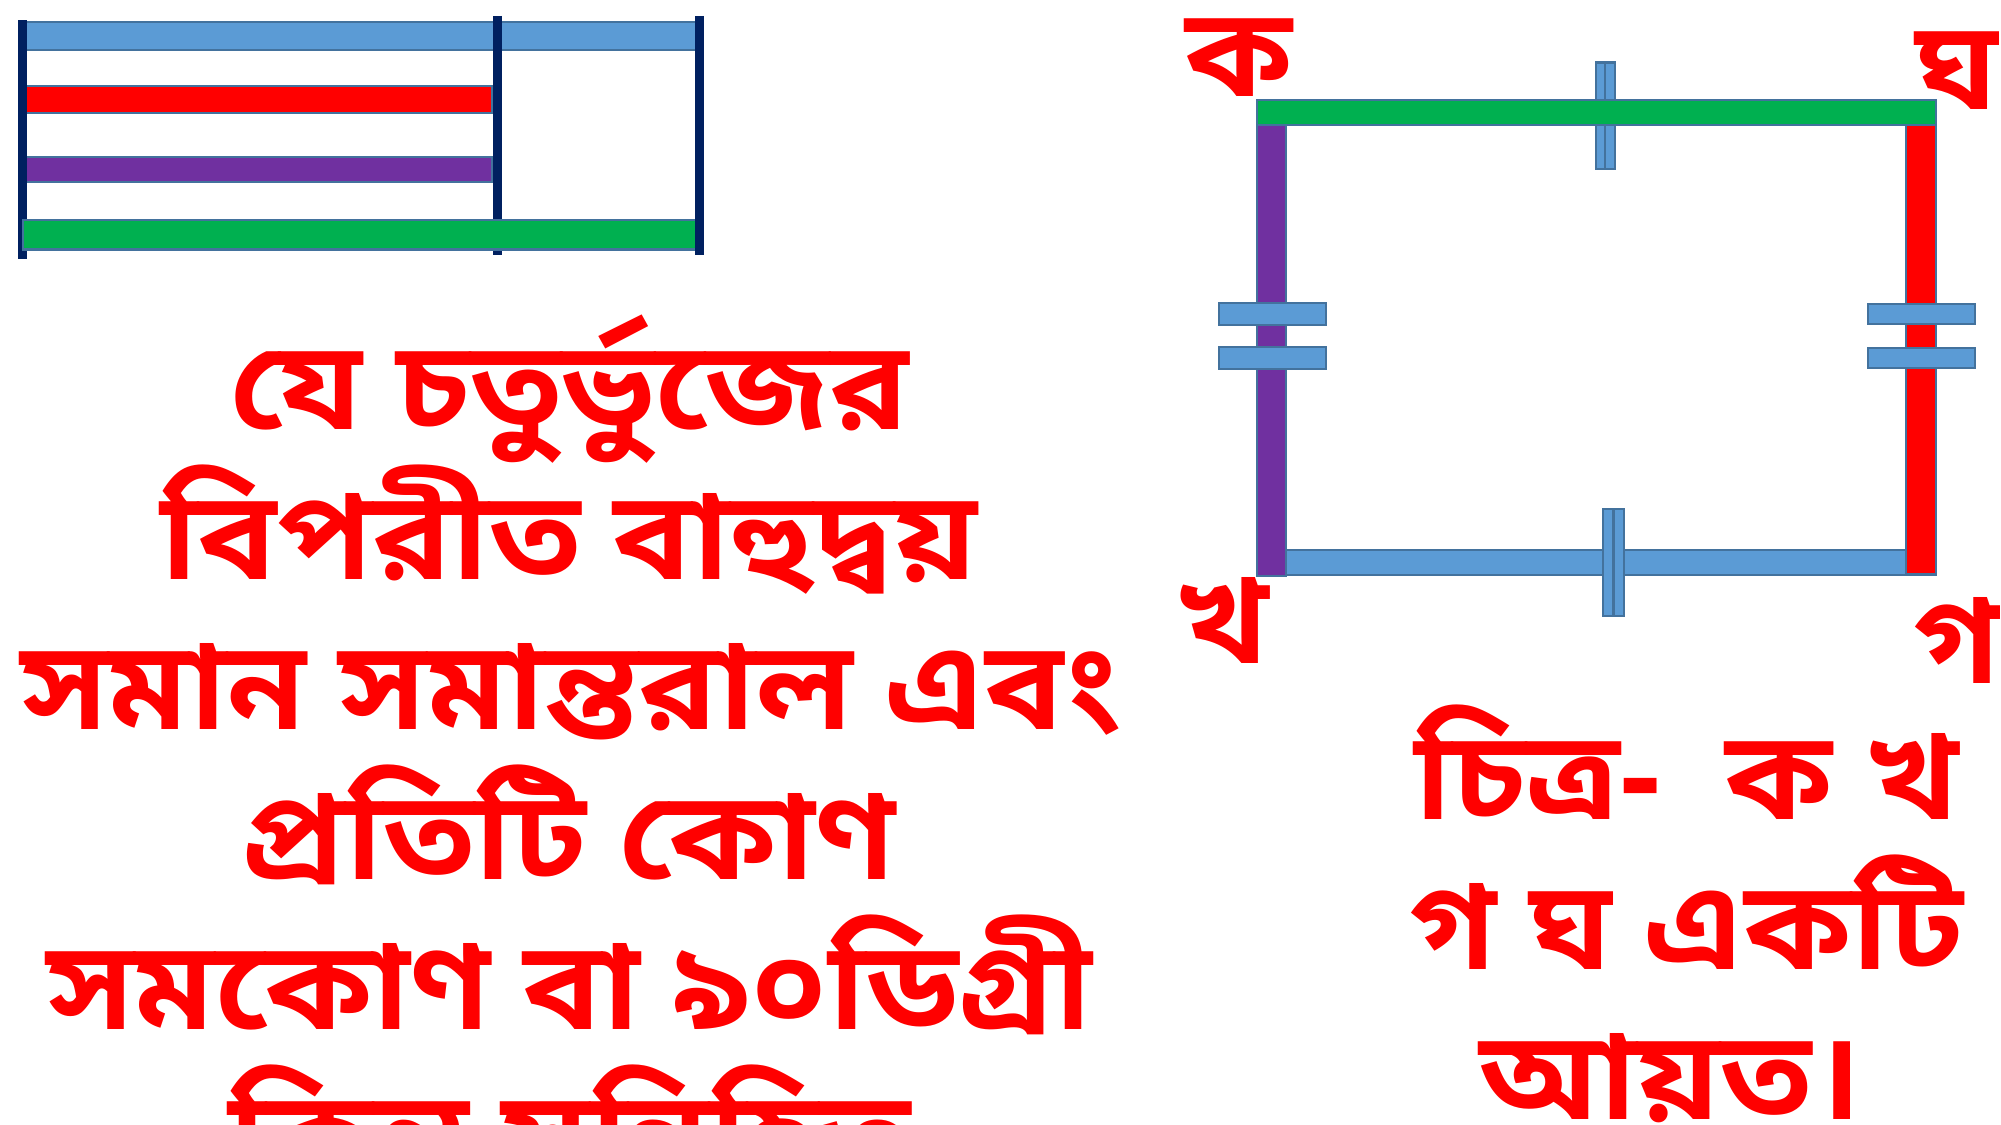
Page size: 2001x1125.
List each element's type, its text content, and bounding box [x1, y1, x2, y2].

text_box [1256, 99, 1900, 126]
text_box [27, 21, 493, 51]
text_box [1905, 142, 1937, 303]
text_box চিত্র- ক খ গ ঘ একটি আয়ত। [1372, 686, 2000, 1125]
text_box [1905, 369, 1937, 551]
text_box [1218, 302, 1327, 326]
text_box যে চতুর্ভুজের বিপরীত বাহুদ্বয় সমান সমান্তরাল এবং প্রতিটি কোণ সমকোণ বা ৯০ডিগ্রী কিন্তু সন্নিহিত বাহুগুলি সমান নয় তাকে আয়ত বলে। [0, 297, 1139, 1125]
text_box [1602, 508, 1625, 617]
text_box [1218, 346, 1327, 370]
text_box [1867, 303, 1976, 325]
text_box খ [1161, 530, 1264, 846]
text_box [27, 85, 493, 114]
text_box [502, 21, 695, 51]
text_box [23, 219, 497, 251]
text_box [1905, 325, 1937, 347]
text_box ঘ [1900, 0, 2000, 142]
text_box [1256, 326, 1287, 346]
text_box [1595, 126, 1616, 170]
text_box [498, 219, 695, 251]
text_box [1625, 549, 1905, 576]
text_box [1256, 129, 1287, 302]
text_box ক [1170, 0, 1290, 129]
text_box [1595, 61, 1616, 99]
text_box [1256, 370, 1287, 577]
text_box [1867, 347, 1976, 369]
text_box [1287, 549, 1602, 576]
text_box গ [1898, 551, 2000, 716]
text_box [27, 156, 493, 183]
